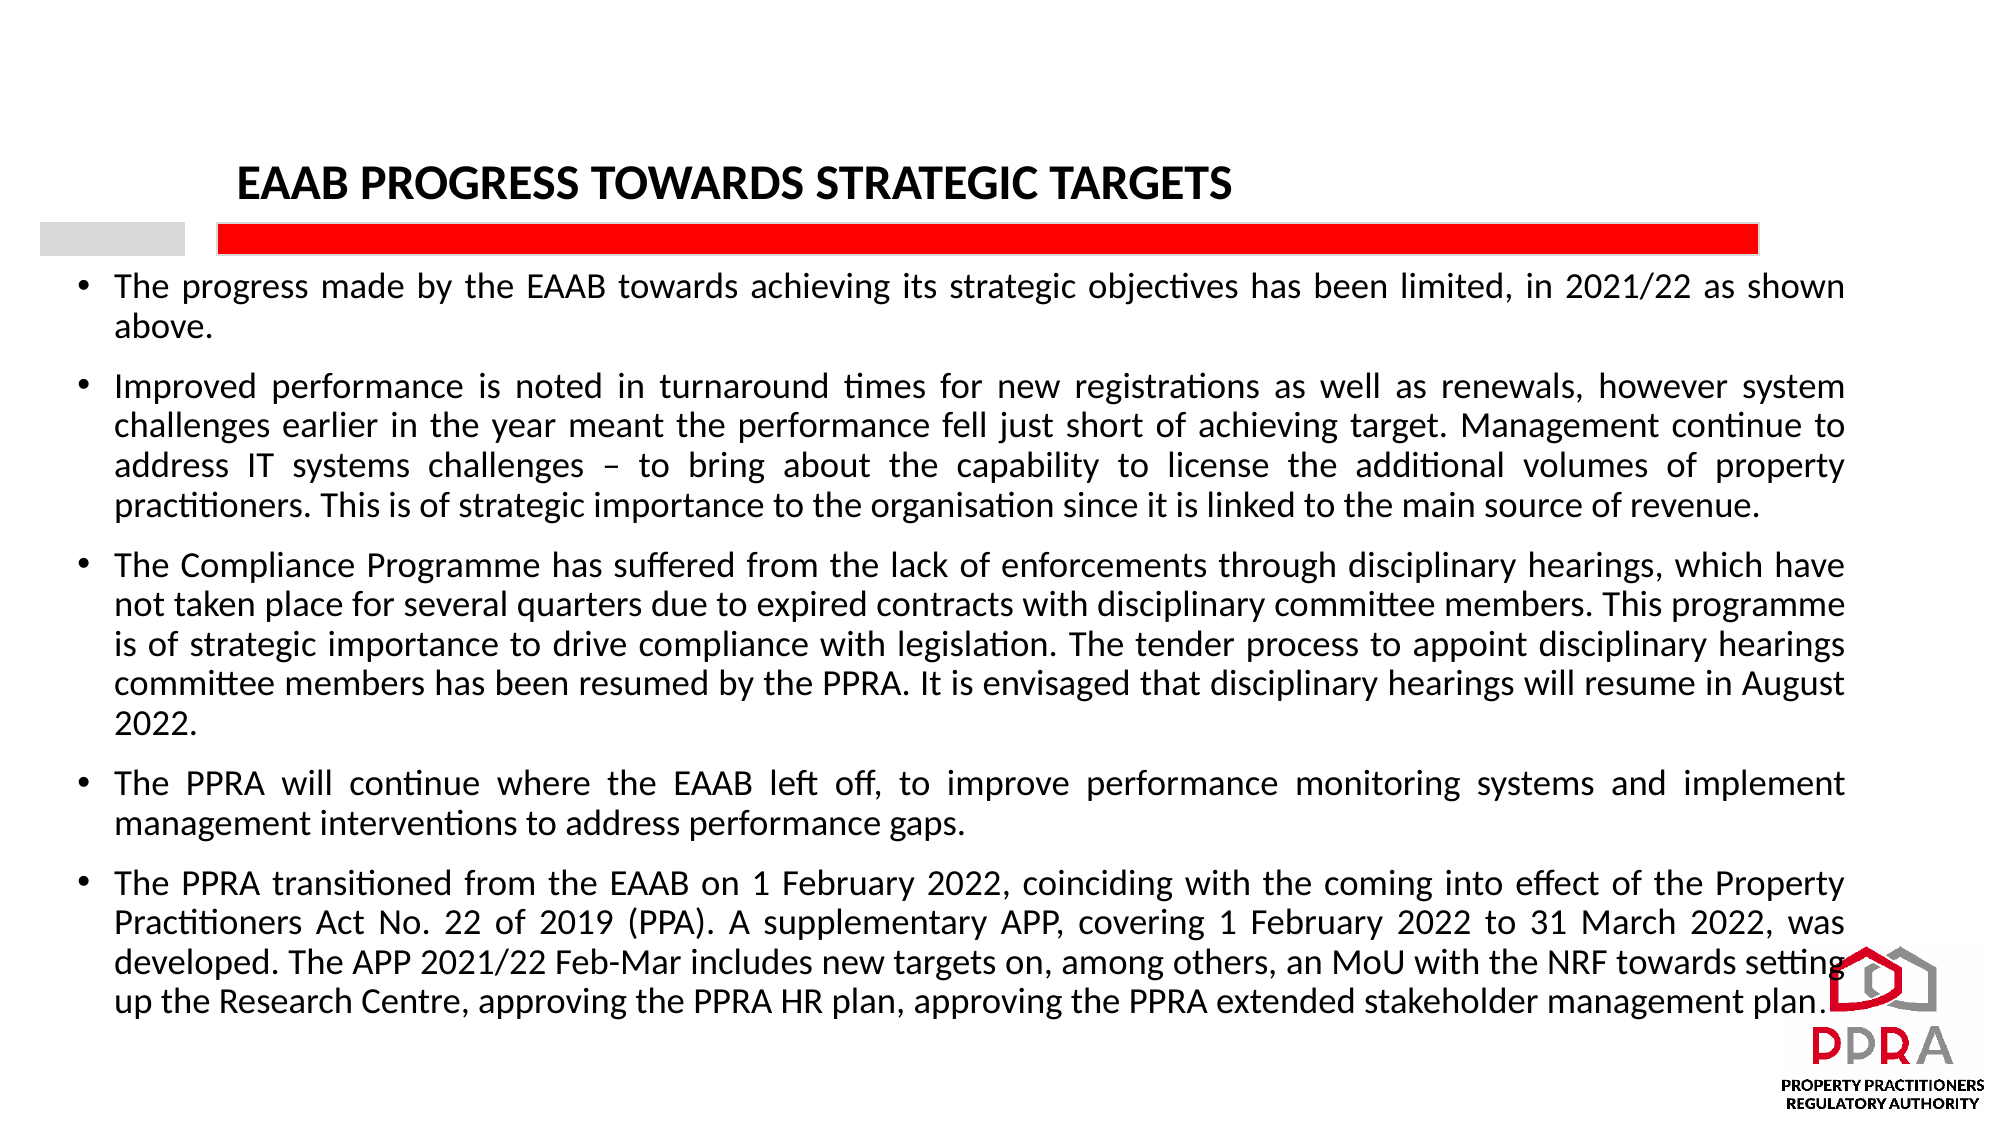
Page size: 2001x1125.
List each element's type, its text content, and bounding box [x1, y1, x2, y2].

title EAAB PROGRESS TOWARDS STRATEGIC TARGETS [221, 132, 2000, 235]
list The progress made by the EAAB towards achieving its strategic objectives has been limited, in 2021/22 as shown above. Improved performance is noted in turnaround times for new registrations as well as renewals, however system challenges earlier in the year meant the performance fell just short of achieving target. Management continue to address IT systems challenges – to bring about the capability to license the additional volumes of property practitioners. This is of strategic importance to the organisation since it is linked to the main source of revenue. The Compliance Programme has suffered from the lack of enforcements through disciplinary hearings, which have not taken place for several quarters due to expired contracts with disciplinary committee members. This programme is of strategic importance to drive compliance with legislation. The tender process to appoint disciplinary hearings committee members has been resumed by the PPRA. It is envisaged that disciplinary hearings will resume in August 2022. The PPRA will continue where the EAAB left off, to improve performance monitoring systems and implement management interventions to address performance gaps. The PPRA transitioned from the EAAB on 1 February 2022, coinciding with the coming into effect of the Property Practitioners Act No. 22 of 2019 (PPA). A supplementary APP, covering 1 February 2022 to 31 March 2022, was developed. The APP 2021/22 Feb-Mar includes new targets on, among others, an MoU with the NRF towards setting up the Research Centre, approving the PPRA HR plan, approving the PPRA extended stakeholder management plan. [62, 259, 1863, 1043]
picture [1782, 946, 1984, 1109]
